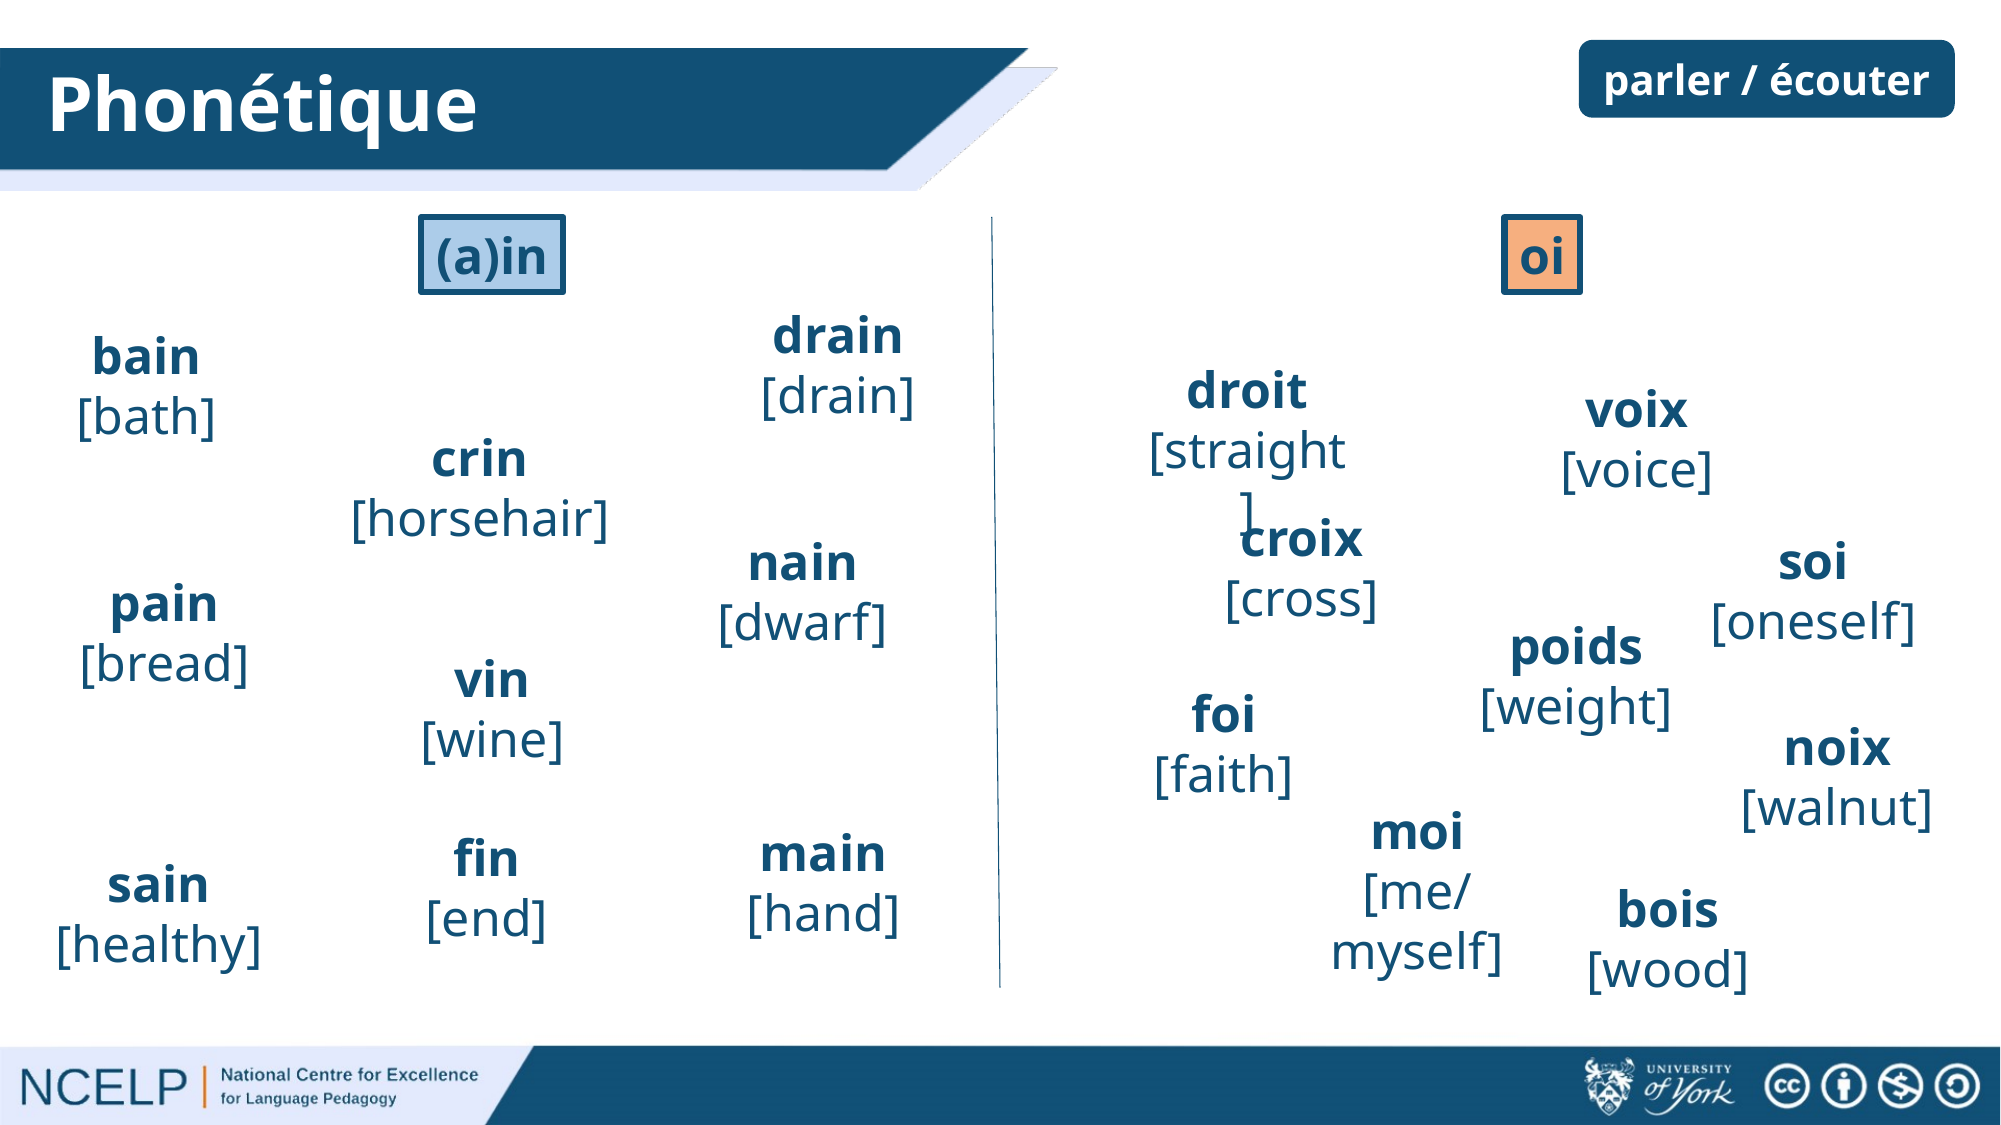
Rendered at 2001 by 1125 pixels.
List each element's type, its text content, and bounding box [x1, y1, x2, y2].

text_box oi [1504, 217, 1581, 292]
text_box noix [walnut] [1722, 708, 1953, 844]
text_box drain [drain] [743, 296, 934, 432]
text_box soi [oneself] [1693, 522, 1934, 657]
text_box croix [cross] [1208, 499, 1395, 634]
text_box droit [straight] [1125, 350, 1370, 546]
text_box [991, 216, 1001, 988]
text_box bois [wood] [1563, 870, 1773, 1005]
text_box moi [me/ myself] [1308, 792, 1527, 988]
text_box foi [faith] [1137, 675, 1311, 811]
text_box voix [voice] [1536, 370, 1738, 505]
text_box crin [horsehair] [321, 418, 639, 554]
text_box sain [healthy] [34, 844, 284, 980]
text_box poids [weight] [1460, 606, 1693, 742]
text_box fin [end] [404, 819, 569, 954]
text_box main [hand] [725, 814, 922, 949]
text_box nain [dwarf] [693, 522, 913, 658]
text_box pain [bread] [55, 564, 274, 700]
picture [0, 0, 2001, 1125]
text_box parler / écouter [1578, 39, 1955, 118]
text_box bain [bath] [46, 317, 247, 452]
text_box vin [wine] [401, 640, 583, 775]
text_box (a)in [421, 217, 564, 292]
